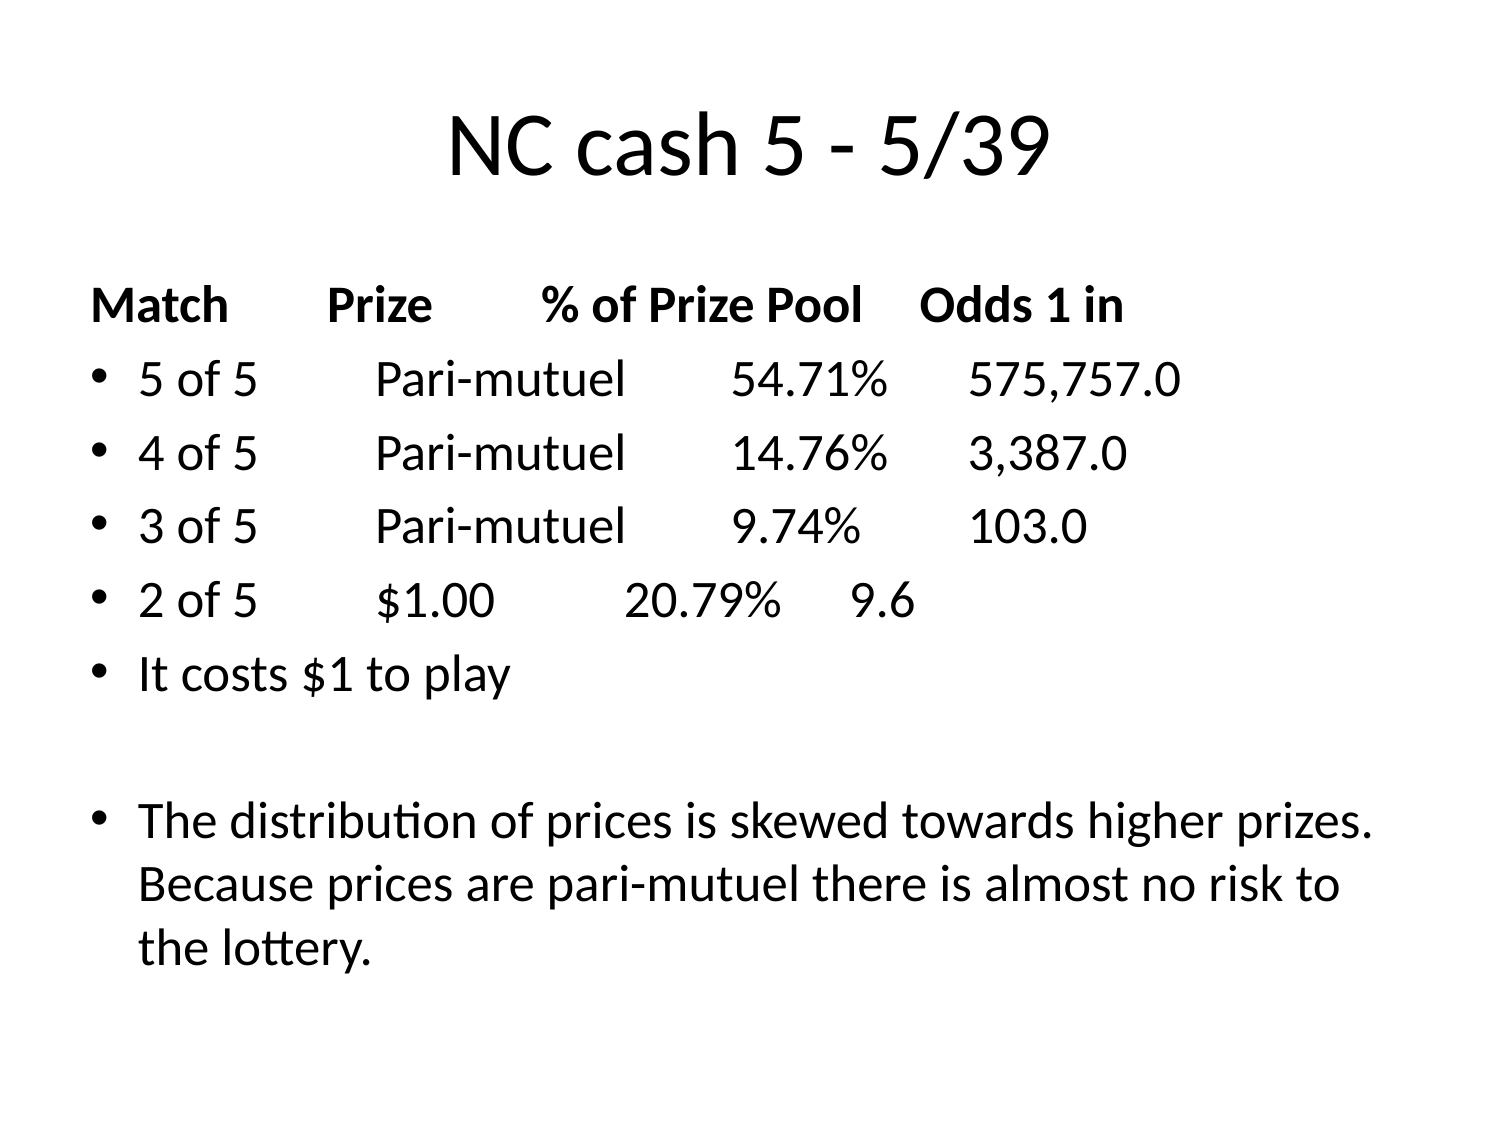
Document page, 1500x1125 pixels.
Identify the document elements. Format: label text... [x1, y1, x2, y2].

list Match Prize % of Prize Pool Odds 1 in 5 of 5 Pari-mutuel 54.71% 575,757.0 4 of 5 Pari-mutuel 14.76% 3,387.0 3 of 5 Pari-mutuel 9.74% 103.0 2 of 5 $1.00 20.79% 9.6 It costs $1 to play The distribution of prices is skewed towards higher prizes. Because prices are pari-mutuel there is almost no risk to the lottery. [75, 262, 1425, 1005]
title NC cash 5 - 5/39 [75, 45, 1425, 233]
